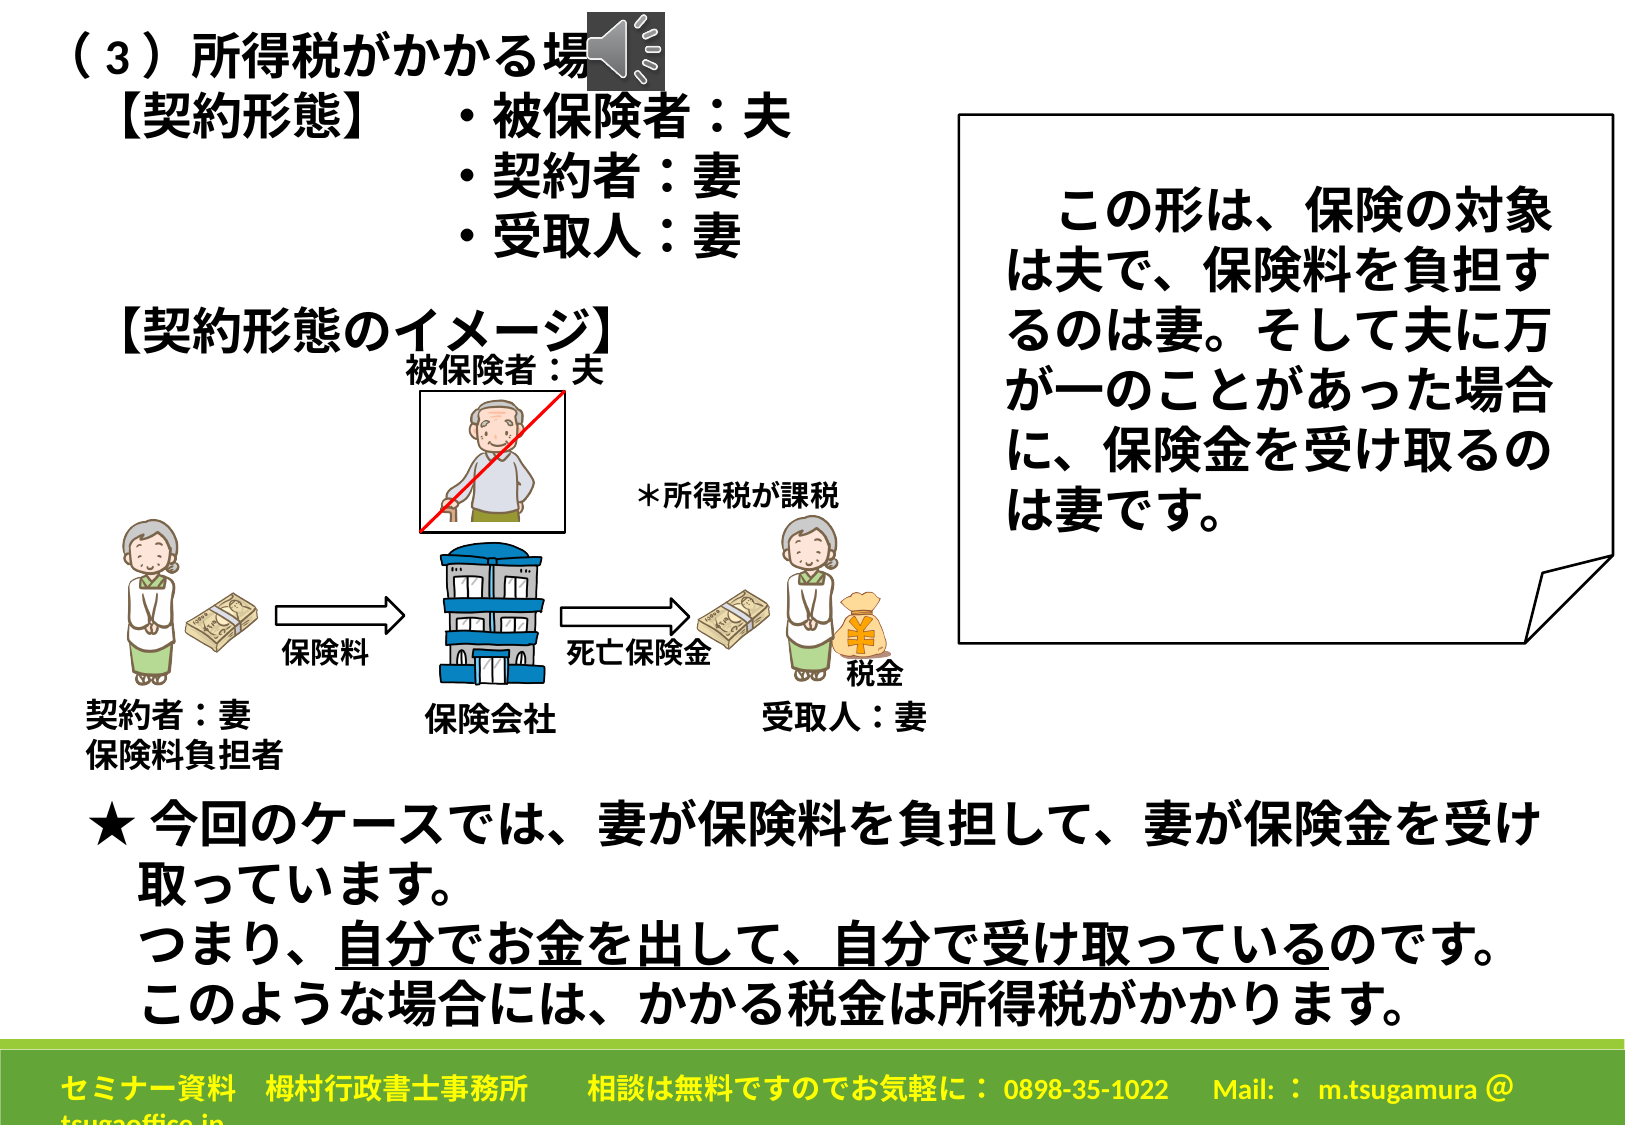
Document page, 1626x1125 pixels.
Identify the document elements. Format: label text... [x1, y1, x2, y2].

text_box 死亡保険金 [586, 626, 718, 677]
text_box 税金 [831, 647, 934, 698]
text_box [276, 596, 402, 626]
text_box 受取人：妻 [746, 688, 944, 744]
picture [405, 526, 578, 699]
text_box セミナー資料 栂村行政書士事務所 相談は無料ですのでお気軽に：0898-35-1022 Mail:：m.tsugamura＠tsugaoffice.jp [45, 1062, 1580, 1125]
text_box この形は、保険の対象は夫で、保険料を負担するのは妻。そして夫に万が一のことがあった場合に、保険金を受け取るのは妻です。 [989, 171, 1590, 547]
text_box [586, 597, 686, 626]
text_box 契約者：妻 保険料負担者 [70, 686, 339, 782]
text_box （3）所得税がかかる場合 【契約形態】 ・被保険者：夫 ・契約者：妻 ・受取人：妻 【契約形態のイメージ】 [27, 16, 877, 427]
picture [62, 513, 266, 692]
text_box ＊所得税が課税 [620, 470, 928, 520]
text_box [419, 390, 566, 533]
text_box 保険会社 [409, 690, 602, 746]
text_box [957, 113, 1615, 645]
text_box 被保険者：夫 [390, 341, 620, 397]
text_box 保険料 [266, 626, 402, 677]
picture [689, 509, 899, 688]
text_box ★今回のケースでは、妻が保険料を負担して、妻が保険金を受け 取っています。 つまり、自分でお金を出して、自分で受け取っているのです。 このような場合には、かかる税金は所得税がかかります。 [72, 785, 1607, 1101]
picture [585, 10, 667, 92]
